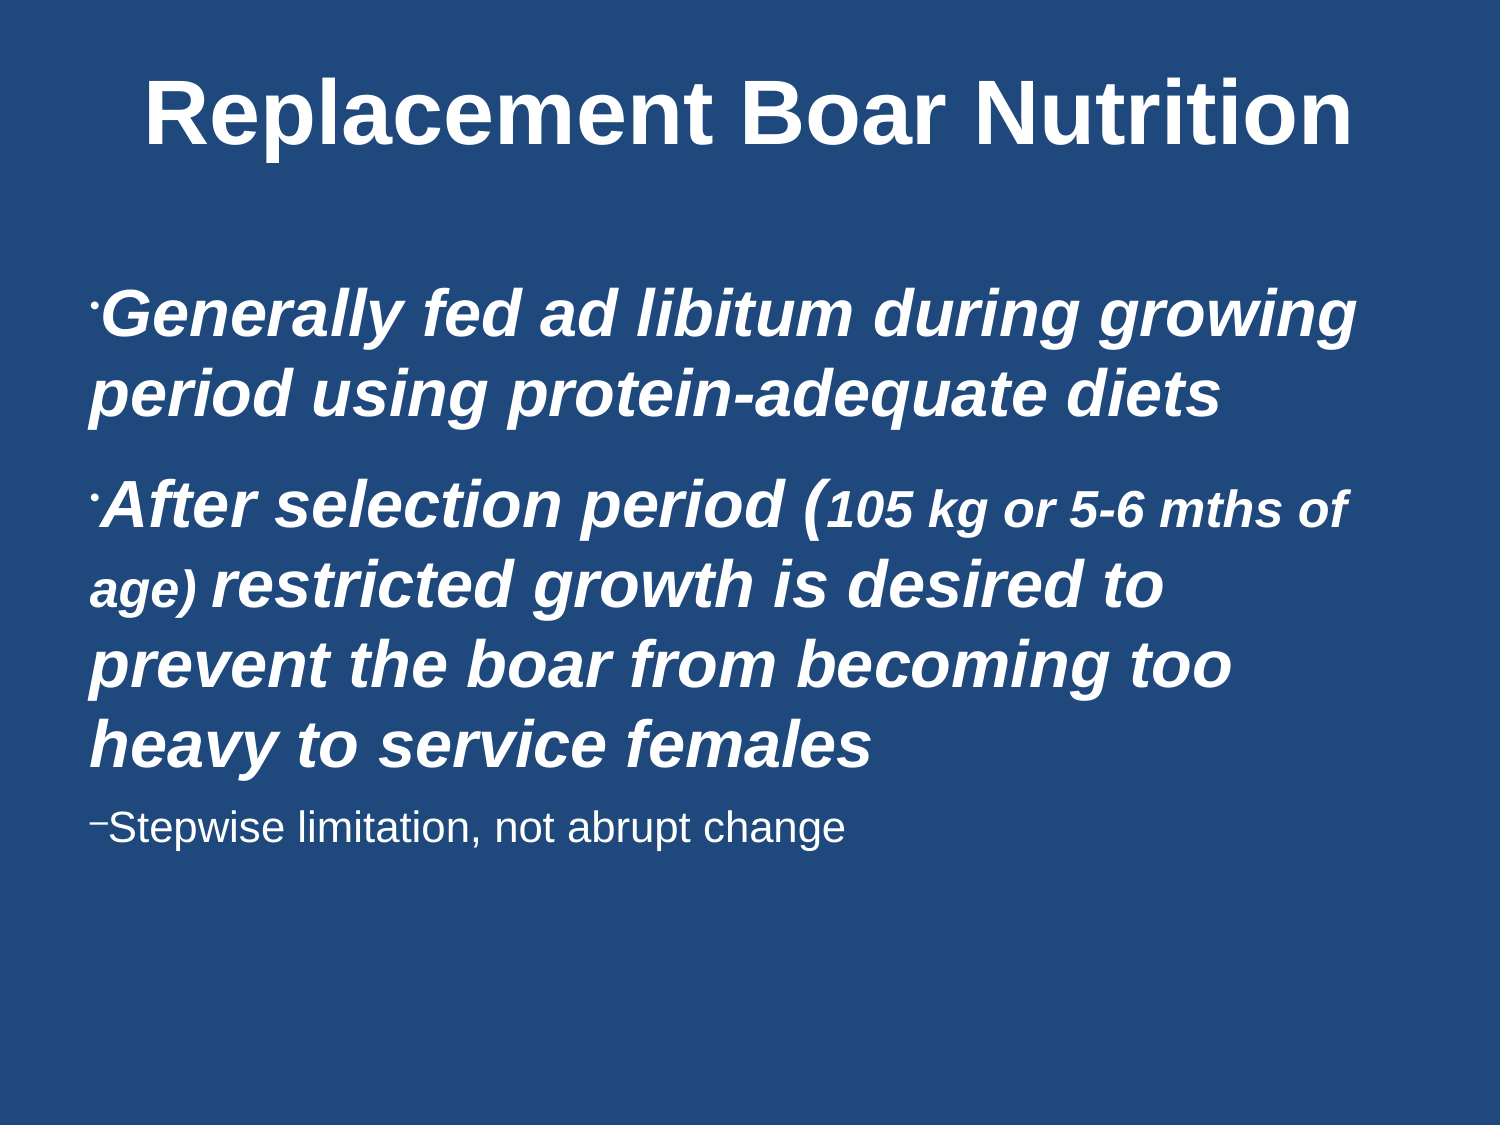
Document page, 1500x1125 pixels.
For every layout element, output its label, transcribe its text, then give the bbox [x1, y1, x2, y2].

title Replacement Boar Nutrition [75, 45, 1425, 233]
list Generally fed ad libitum during growing period using protein-adequate diets After selection period (105 kg or 5-6 mths of age) restricted growth is desired to prevent the boar from becoming too heavy to service females Stepwise limitation, not abrupt change [75, 262, 1425, 1005]
